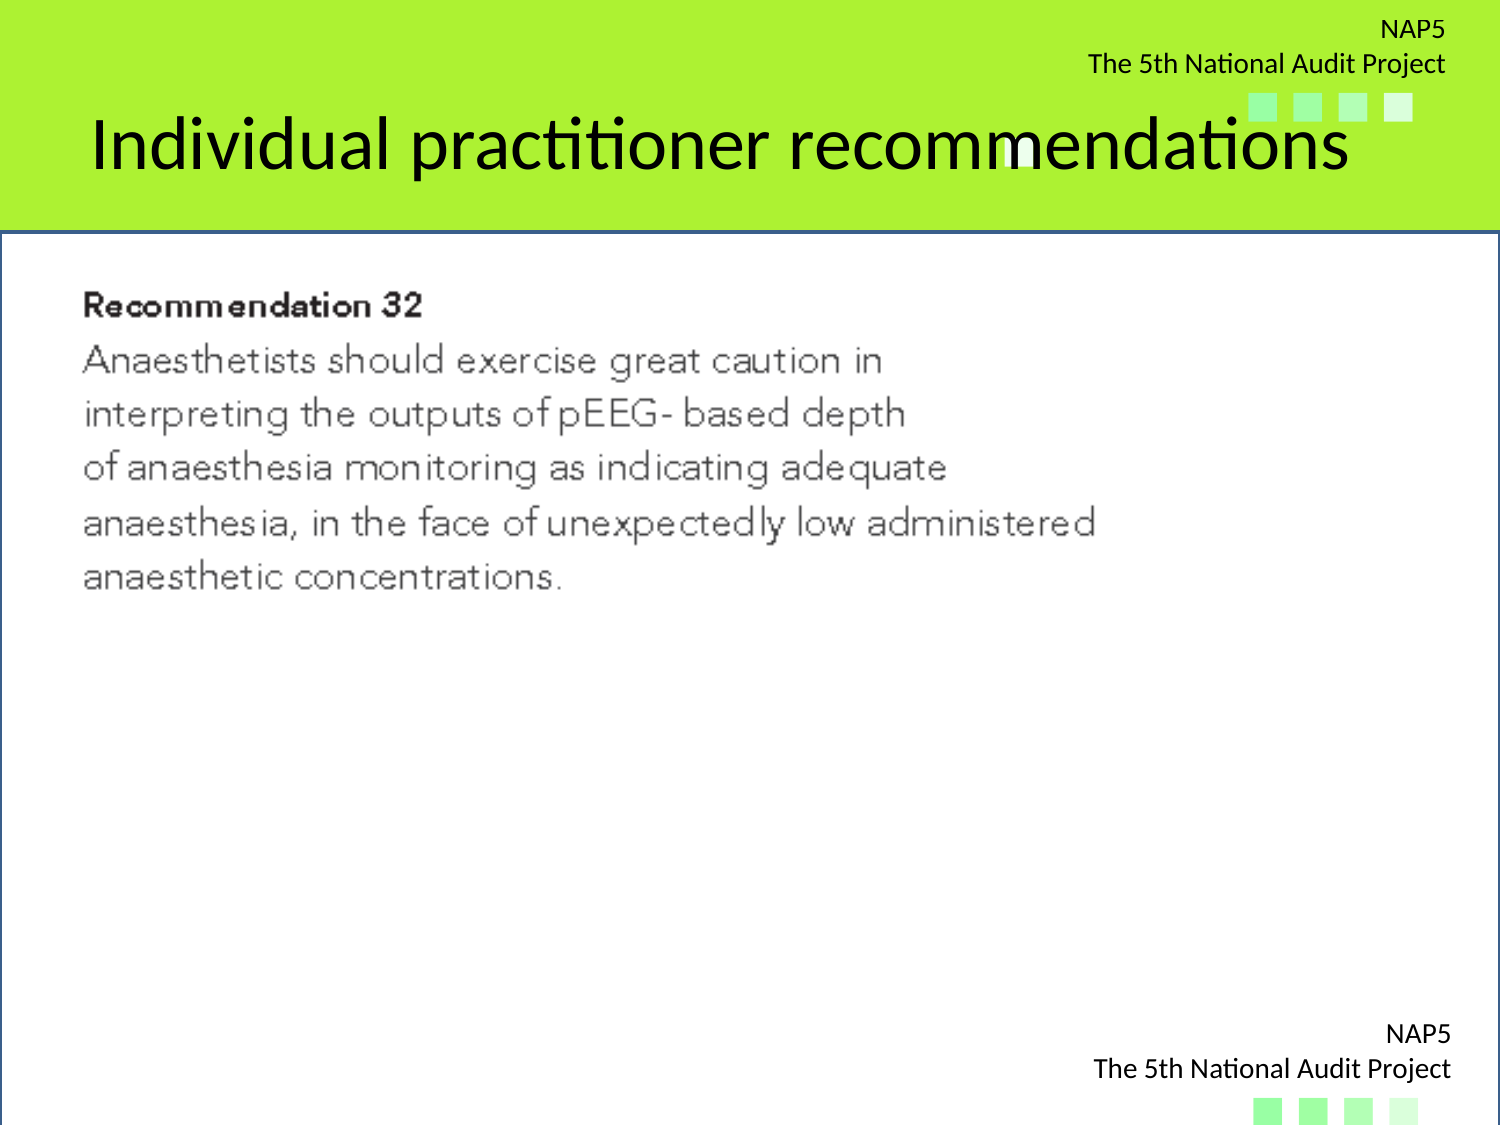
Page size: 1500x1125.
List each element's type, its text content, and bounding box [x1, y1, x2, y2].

title Individual practitioner recommendations [75, 45, 1425, 233]
picture [52, 255, 1209, 634]
